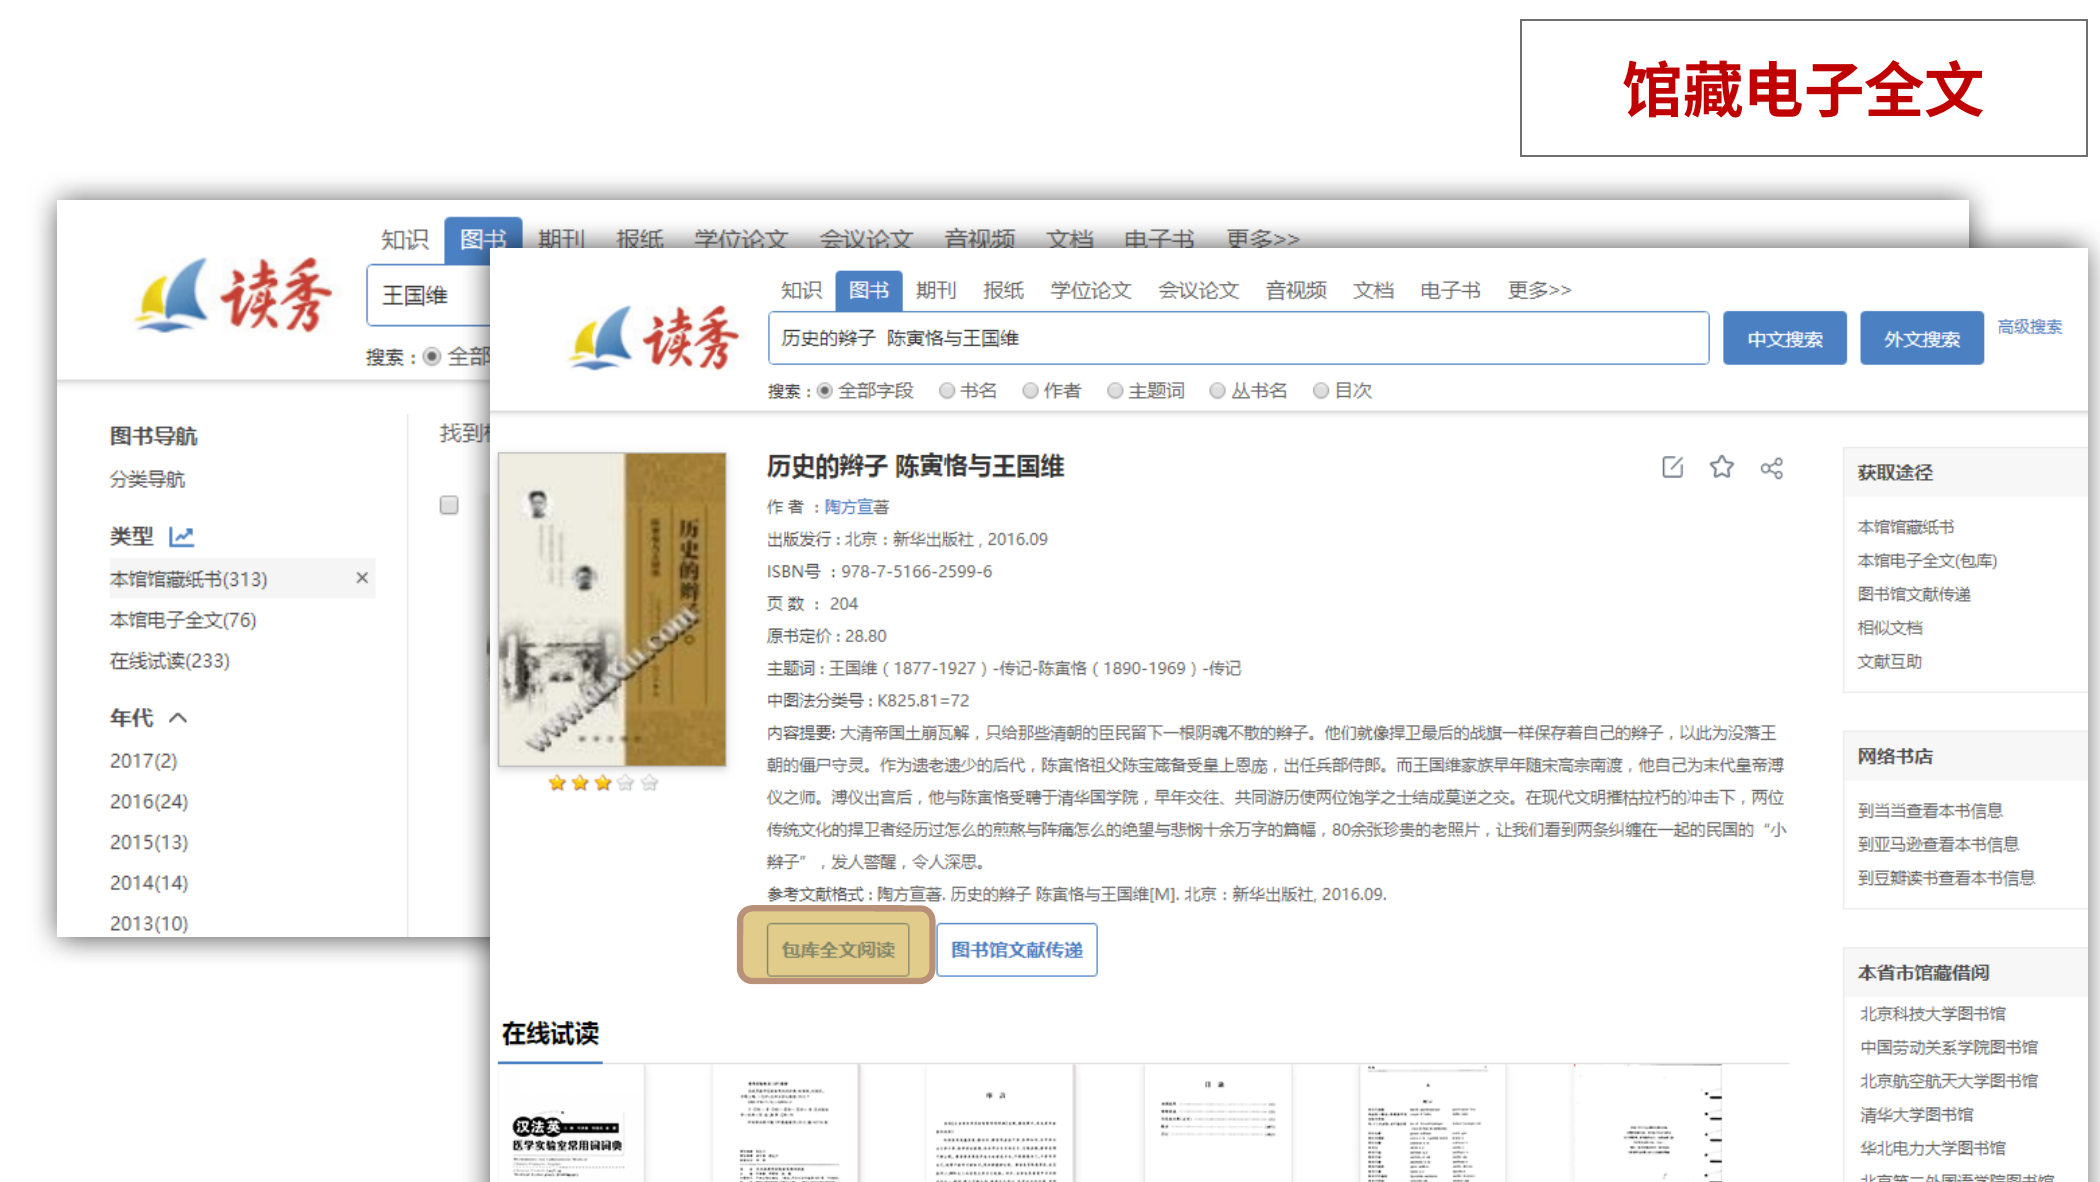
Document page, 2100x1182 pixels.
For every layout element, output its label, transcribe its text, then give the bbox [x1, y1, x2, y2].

picture [57, 200, 2088, 1182]
text_box 馆藏电子全文 [1520, 19, 2088, 157]
